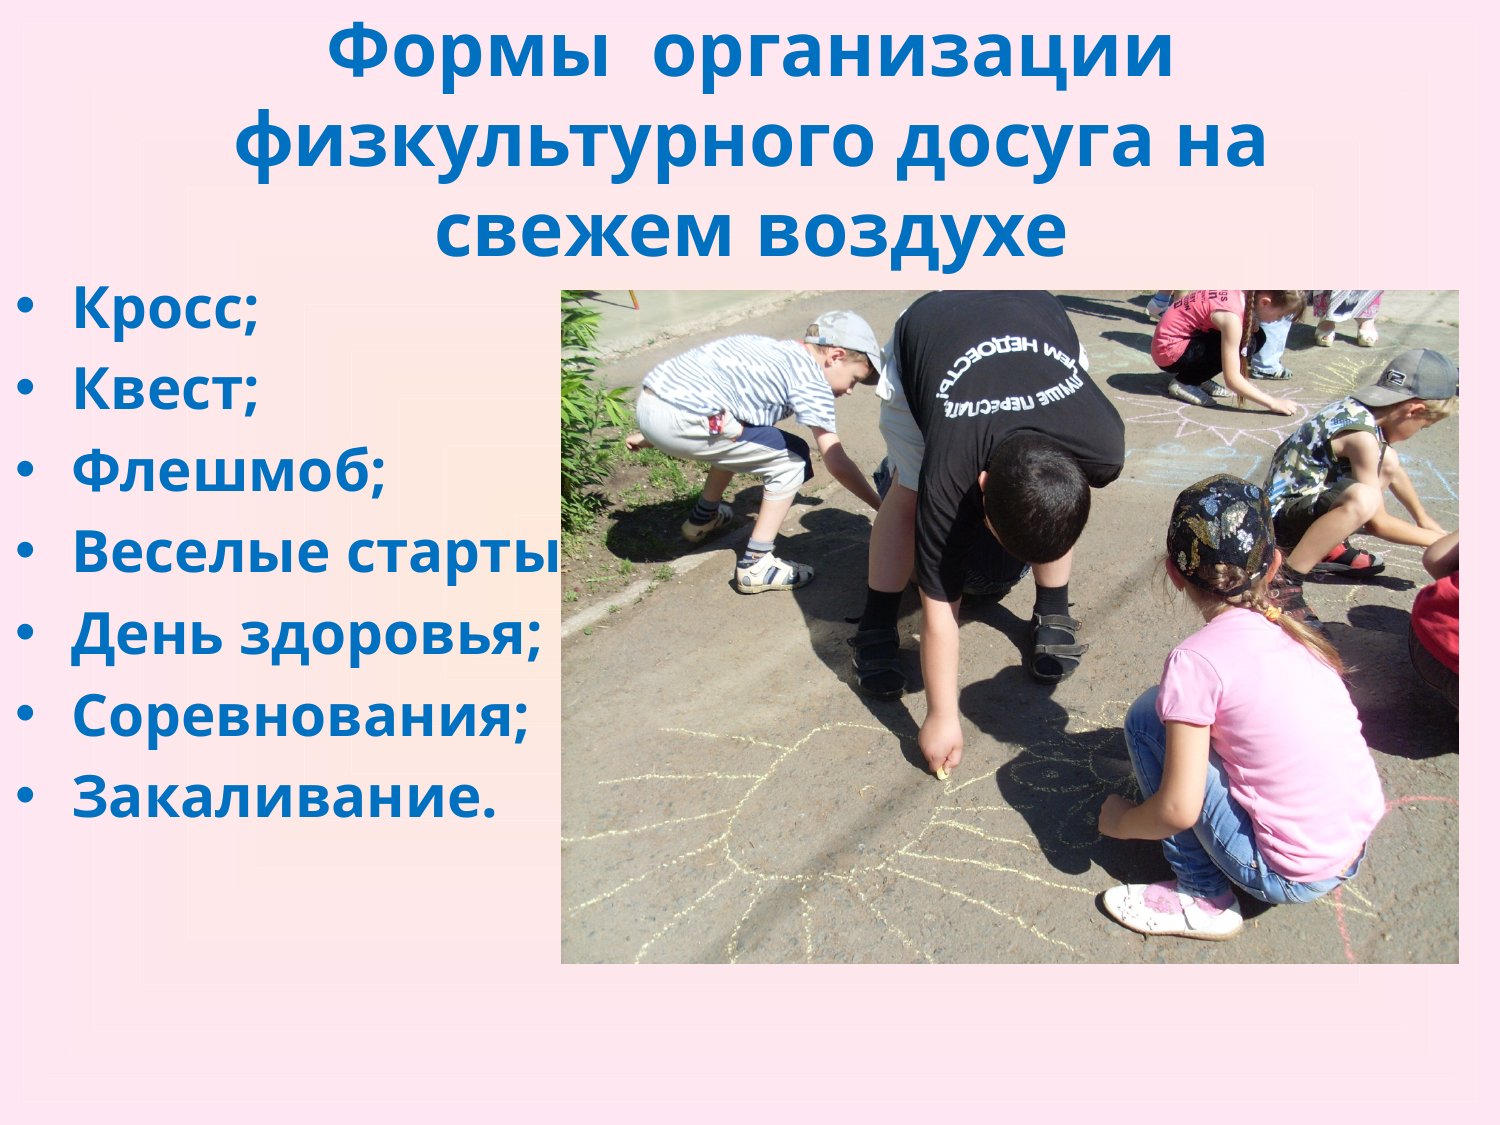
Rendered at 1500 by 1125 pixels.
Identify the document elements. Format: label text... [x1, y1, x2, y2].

list Кросс; Квест; Флешмоб; Веселые старты; День здоровья; Соревнования; Закаливание. [0, 262, 738, 1005]
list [560, 290, 1459, 965]
title Формы организации физкультурного досуга на свежем воздухе [76, 42, 1427, 231]
